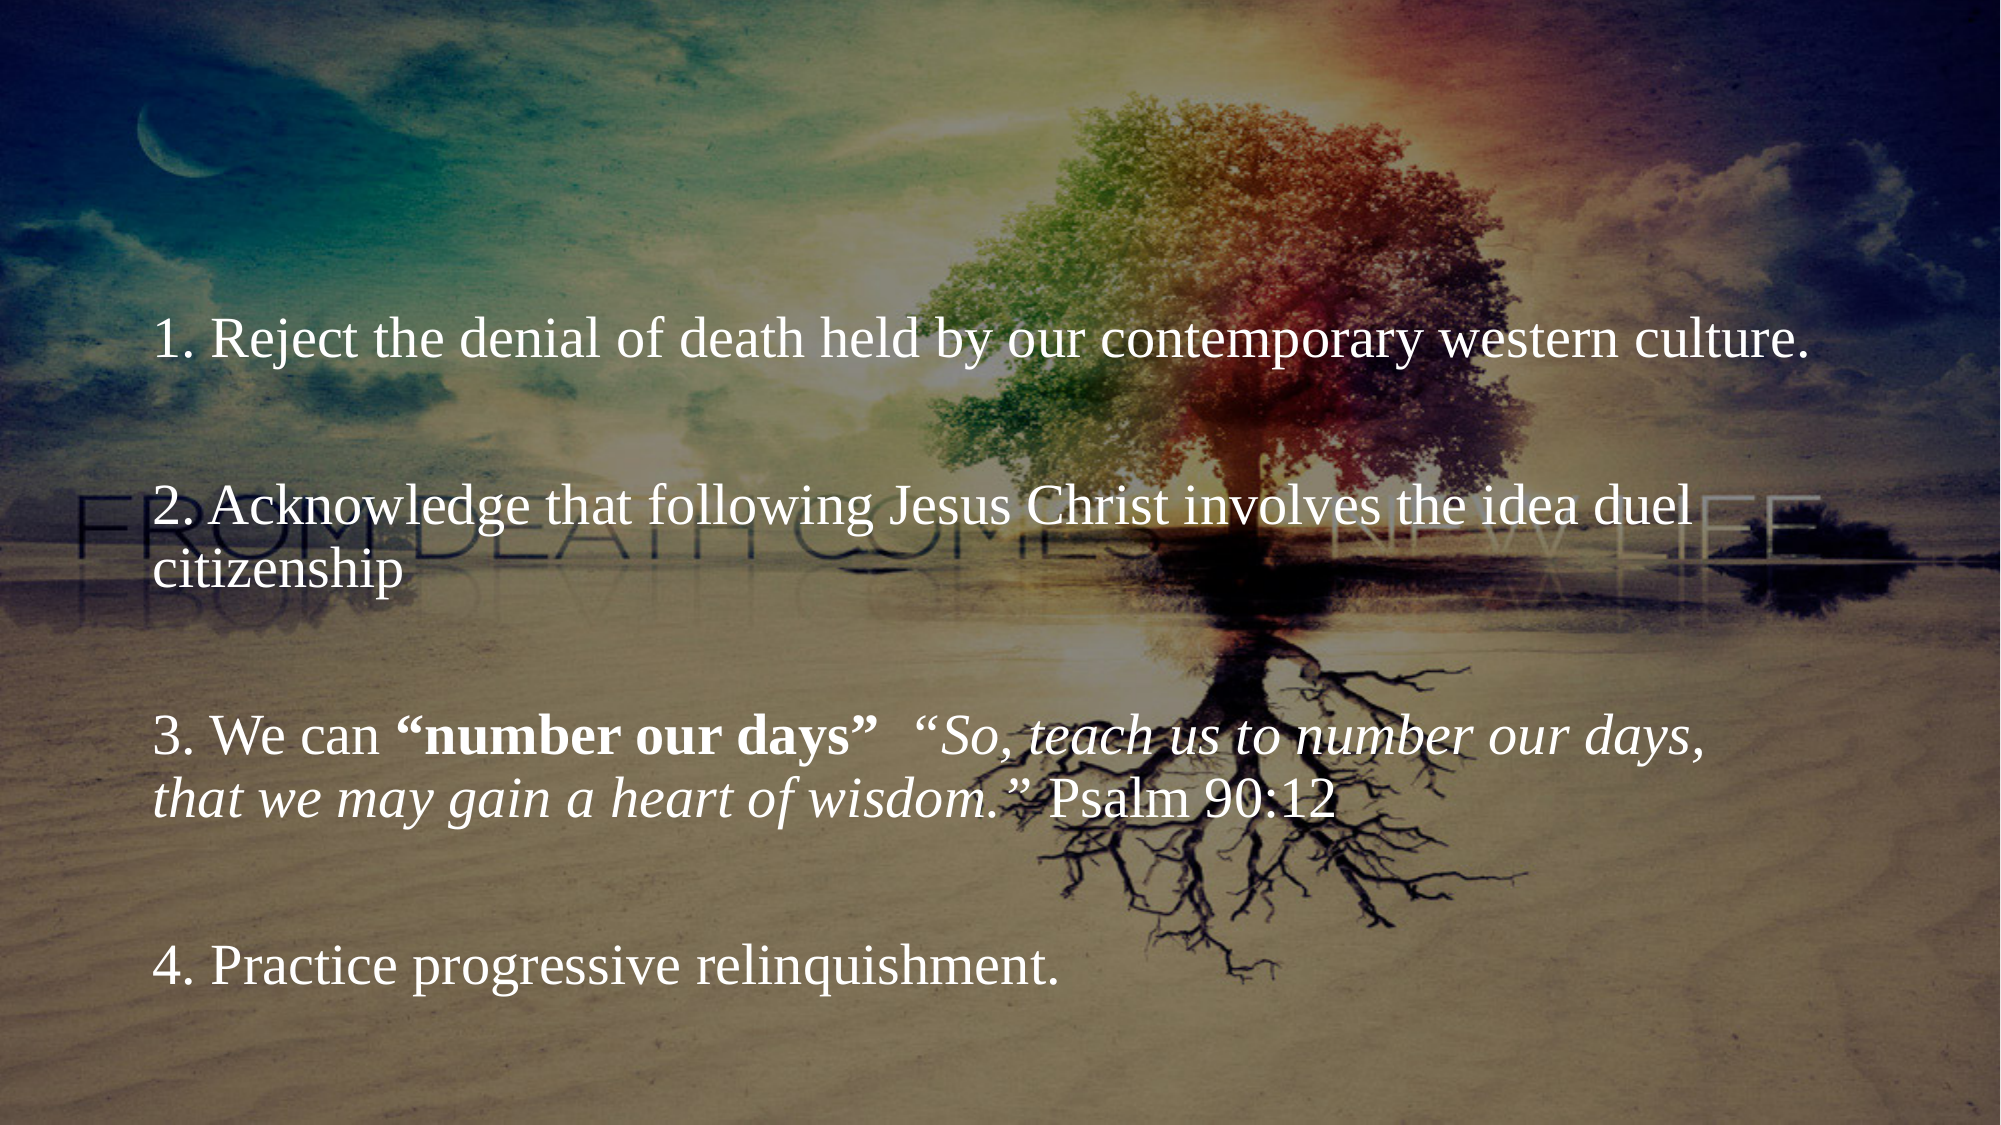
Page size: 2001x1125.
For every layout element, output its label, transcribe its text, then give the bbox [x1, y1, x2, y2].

picture [0, 0, 2001, 1125]
list 1. Reject the denial of death held by our contemporary western culture. 2. Acknowledge that following Jesus Christ involves the idea duel citizenship 3. We can “number our days” “So, teach us to number our days, that we may gain a heart of wisdom.” Psalm 90:12 4. Practice progressive relinquishment. [137, 299, 1863, 1014]
